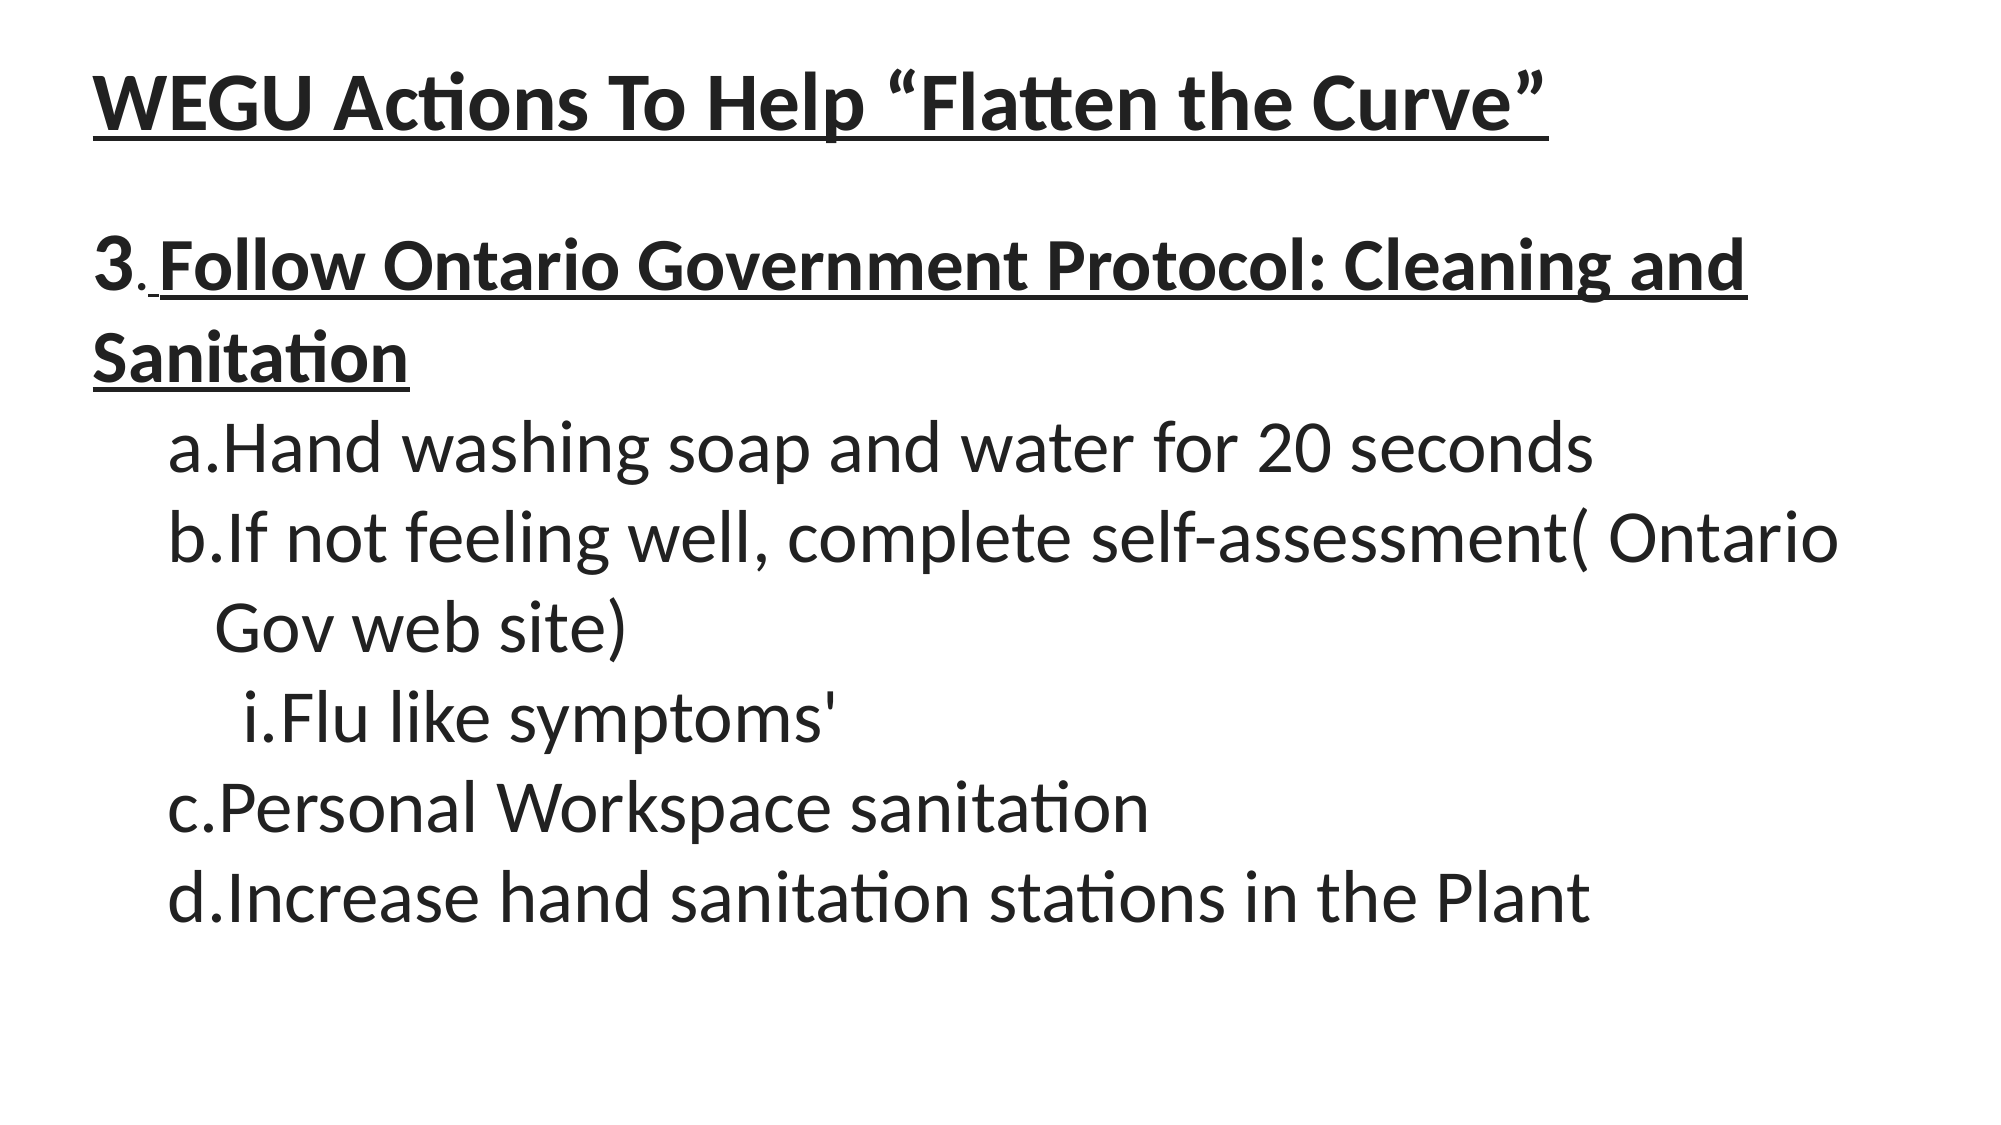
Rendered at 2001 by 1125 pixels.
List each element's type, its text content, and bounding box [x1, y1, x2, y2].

text_box WEGU Actions To Help “Flatten the Curve” 3. Follow Ontario Government Protocol: Cleaning and Sanitation Hand washing soap and water for 20 seconds If not feeling well, complete self-assessment( Ontario Gov web site) Flu like symptoms' Personal Workspace sanitation Increase hand sanitation stations in the Plant [78, 39, 1980, 1065]
